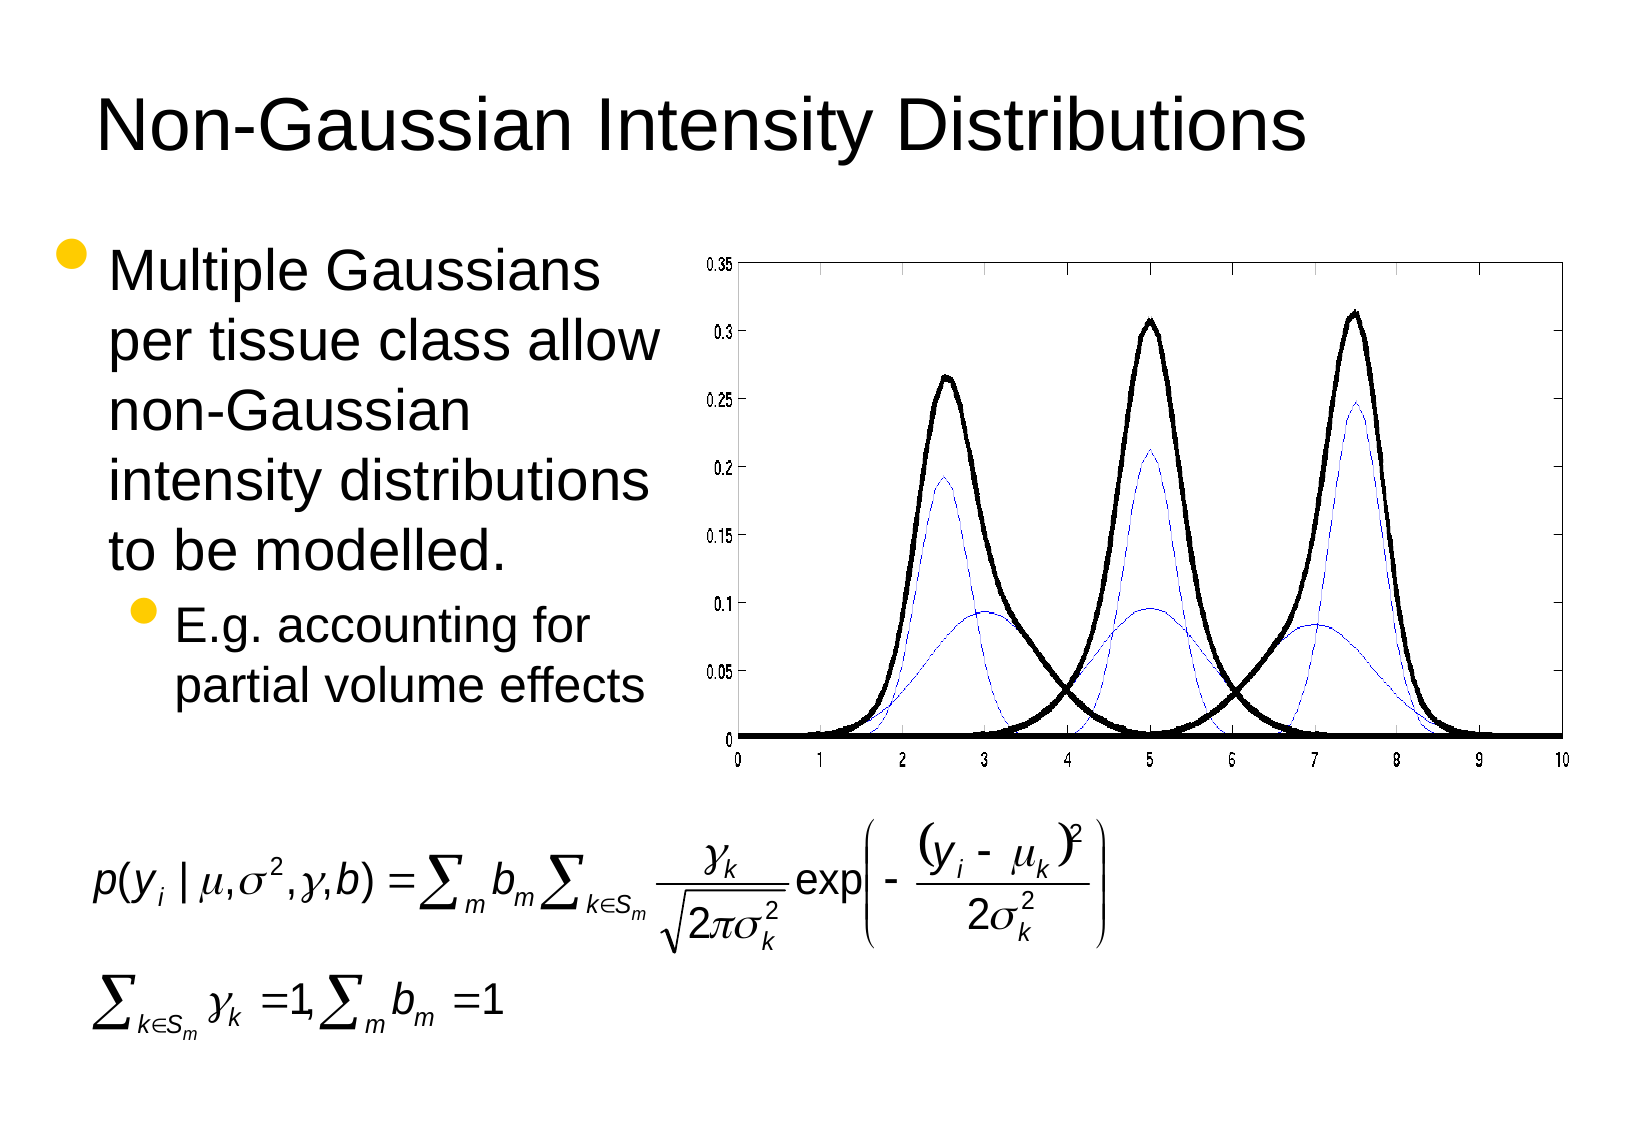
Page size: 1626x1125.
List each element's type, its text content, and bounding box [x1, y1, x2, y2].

picture [599, 219, 1625, 804]
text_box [85, 810, 1120, 1049]
list Multiple Gaussians per tissue class allow non-Gaussian intensity distributions to be modelled. E.g. accounting for partial volume effects [37, 224, 594, 470]
title Non-Gaussian Intensity Distributions [79, 37, 1534, 173]
